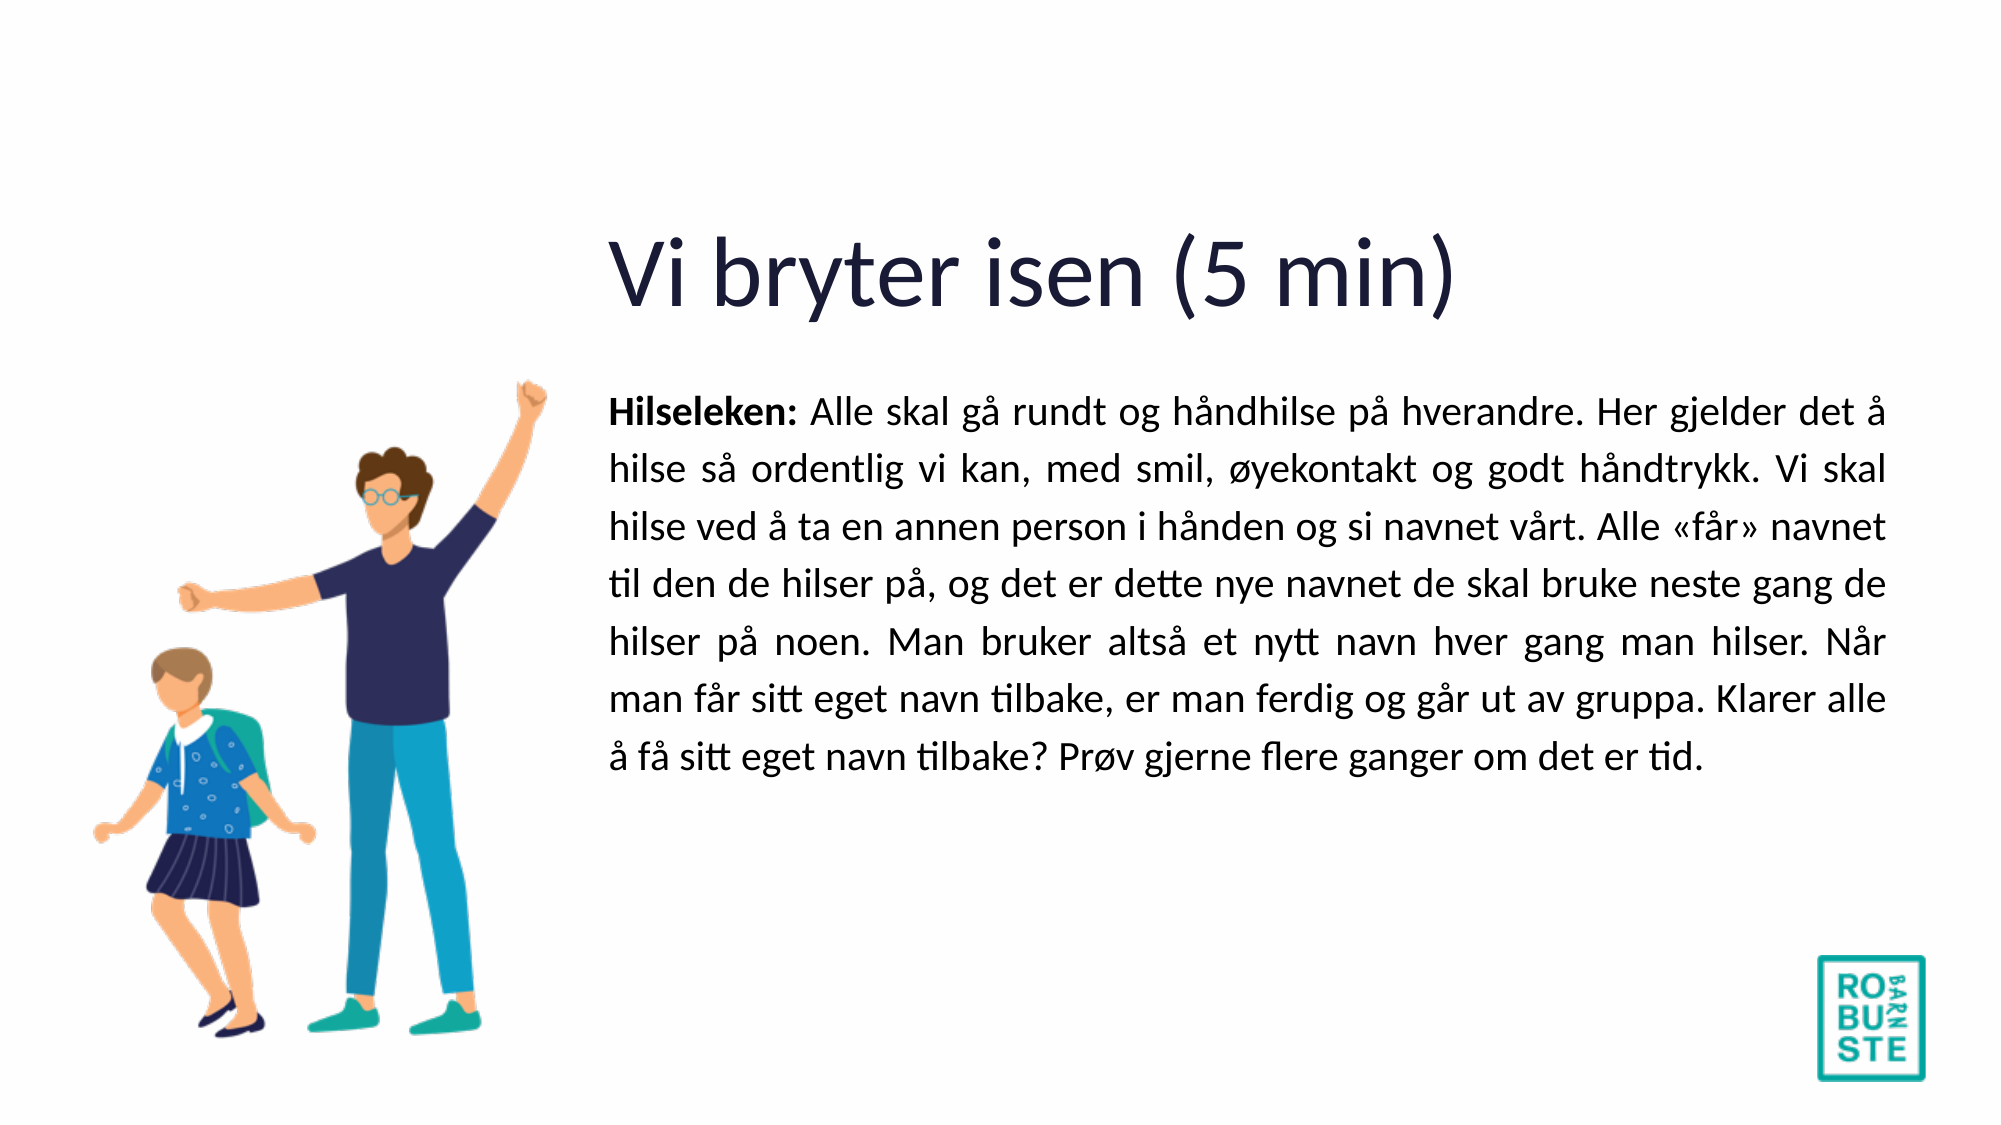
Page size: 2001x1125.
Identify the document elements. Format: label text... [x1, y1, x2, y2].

text_box [268, 69, 1881, 388]
picture [1817, 955, 1926, 1082]
title Vi bryter isen (5 min) [593, 89, 1903, 336]
picture [0, 183, 1224, 1125]
list Hilseleken: Alle skal gå rundt og håndhilse på hverandre. Her gjelder det å hilse så ordentlig vi kan, med smil, øyekontakt og godt håndtrykk. Vi skal hilse ved å ta en annen person i hånden og si navnet vårt. Alle «får» navnet til den de hilser på, og det er dette nye navnet de skal bruke neste gang de hilser på noen. Man bruker altså et nytt navn hver gang man hilser. Når man får sitt eget navn tilbake, er man ferdig og går ut av gruppa. Klarer alle å få sitt eget navn tilbake? Prøv gjerne flere ganger om det er tid. [593, 368, 1903, 931]
